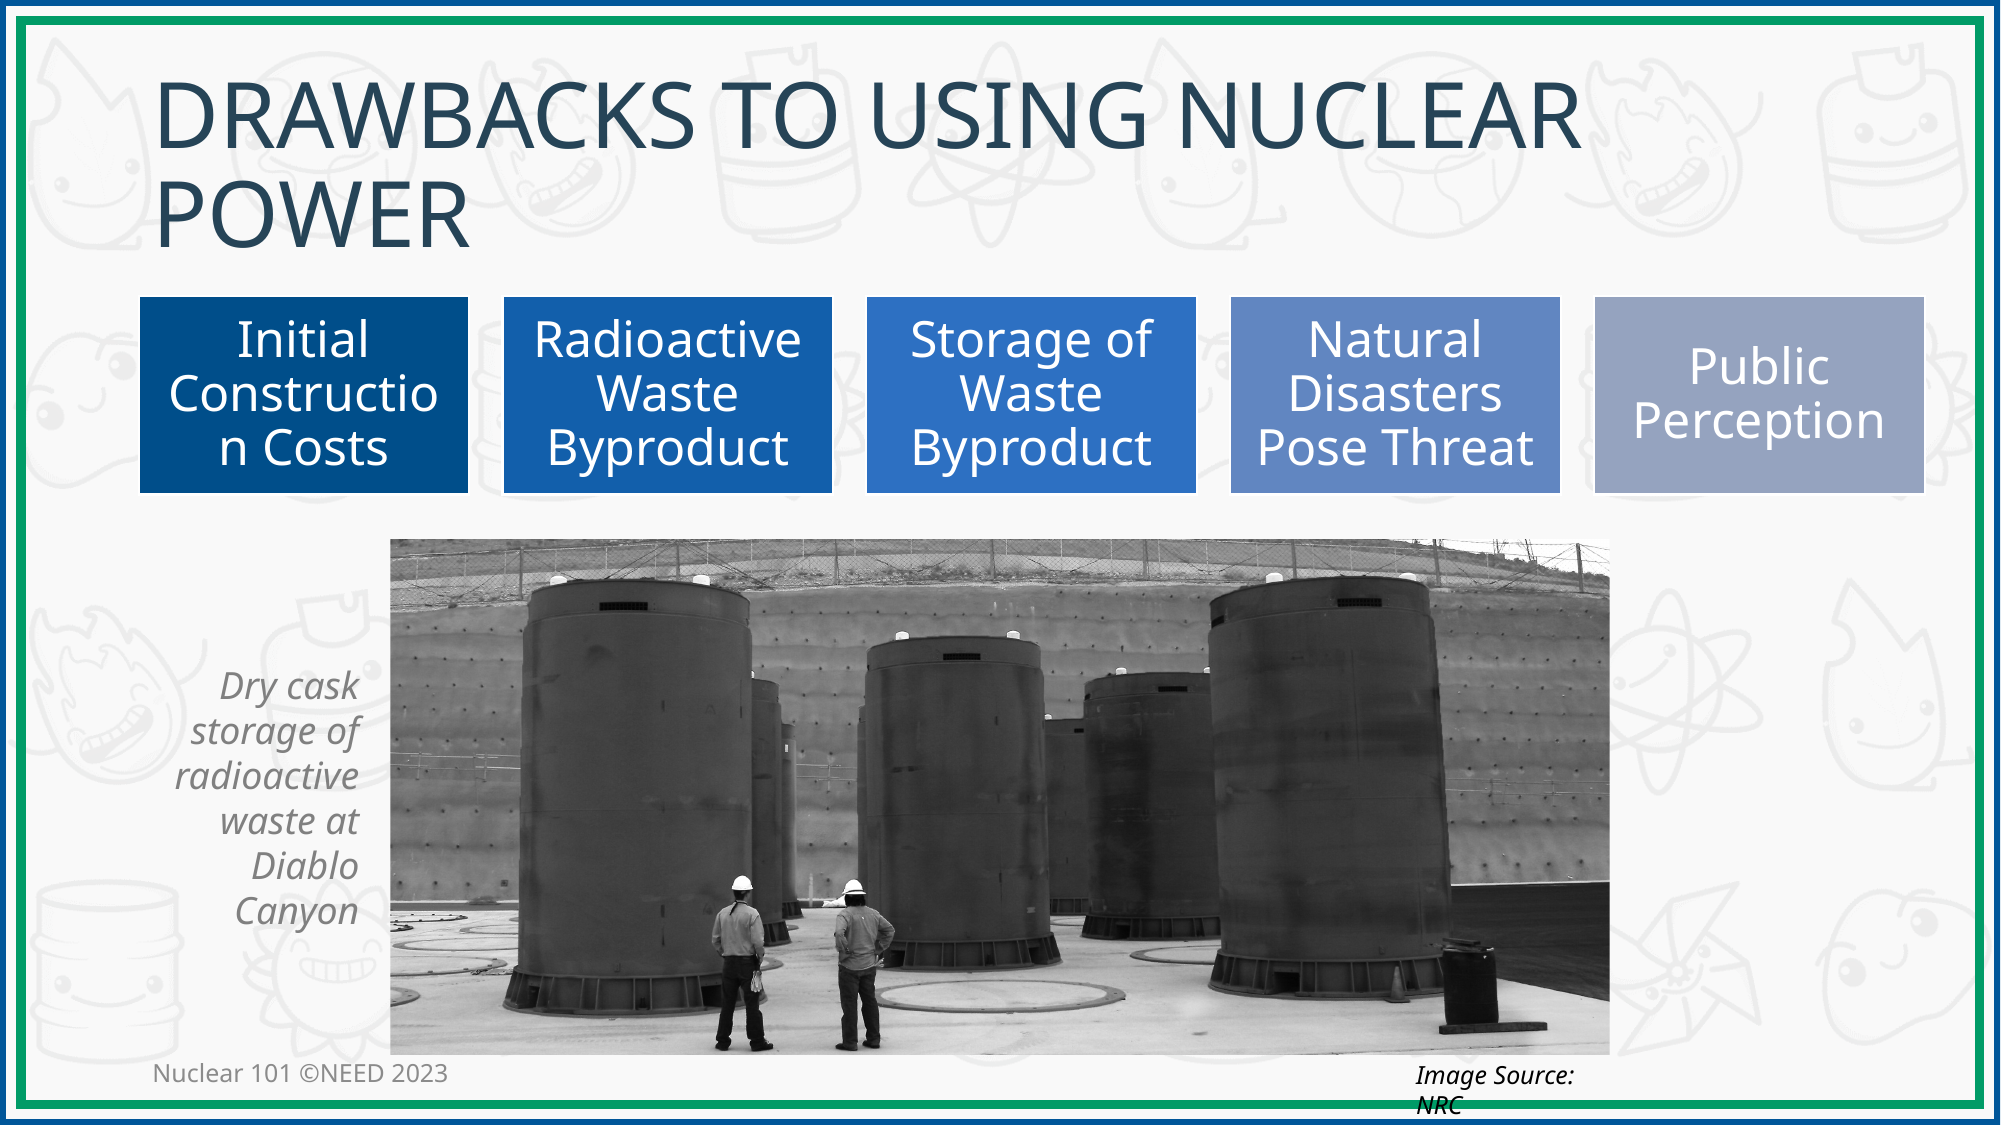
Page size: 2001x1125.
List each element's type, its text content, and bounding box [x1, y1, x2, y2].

title Drawbacks to Using Nuclear Power [137, 59, 1863, 216]
text_box Dry cask storage of radioactive waste at Diablo Canyon [137, 654, 375, 940]
footer Nuclear 101 ©NEED 2023 [137, 1044, 1156, 1105]
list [137, 216, 1926, 574]
picture [390, 539, 1610, 1055]
text_box Image Source: NRC [1401, 1051, 1630, 1125]
